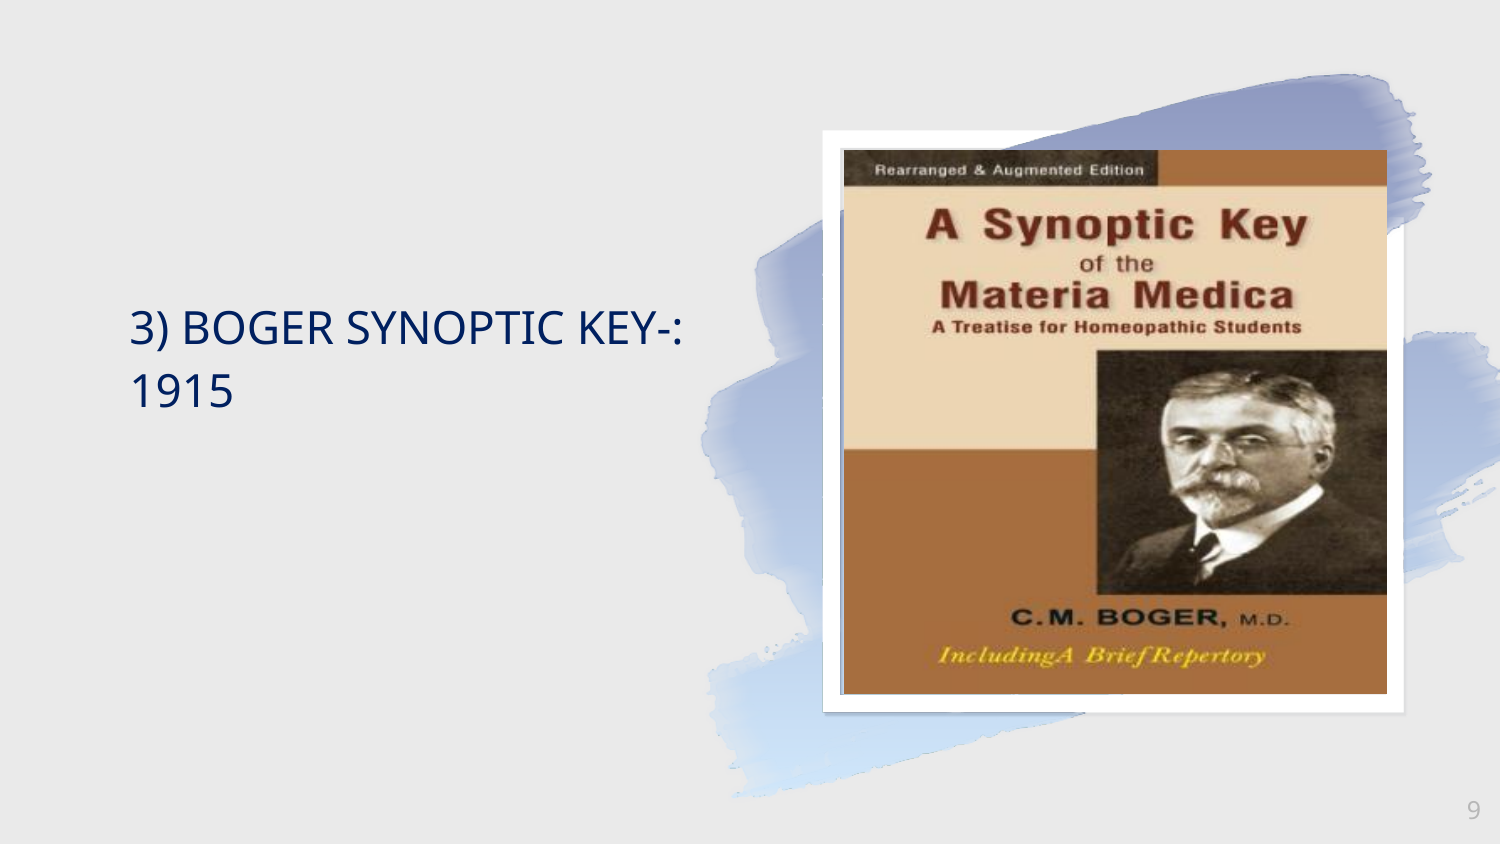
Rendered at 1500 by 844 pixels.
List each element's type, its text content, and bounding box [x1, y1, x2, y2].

list 3) BOGER SYNOPTIC KEY-: 1915 [114, 290, 688, 715]
picture [0, 0, 1500, 844]
slide_number 9 [1391, 779, 1482, 844]
